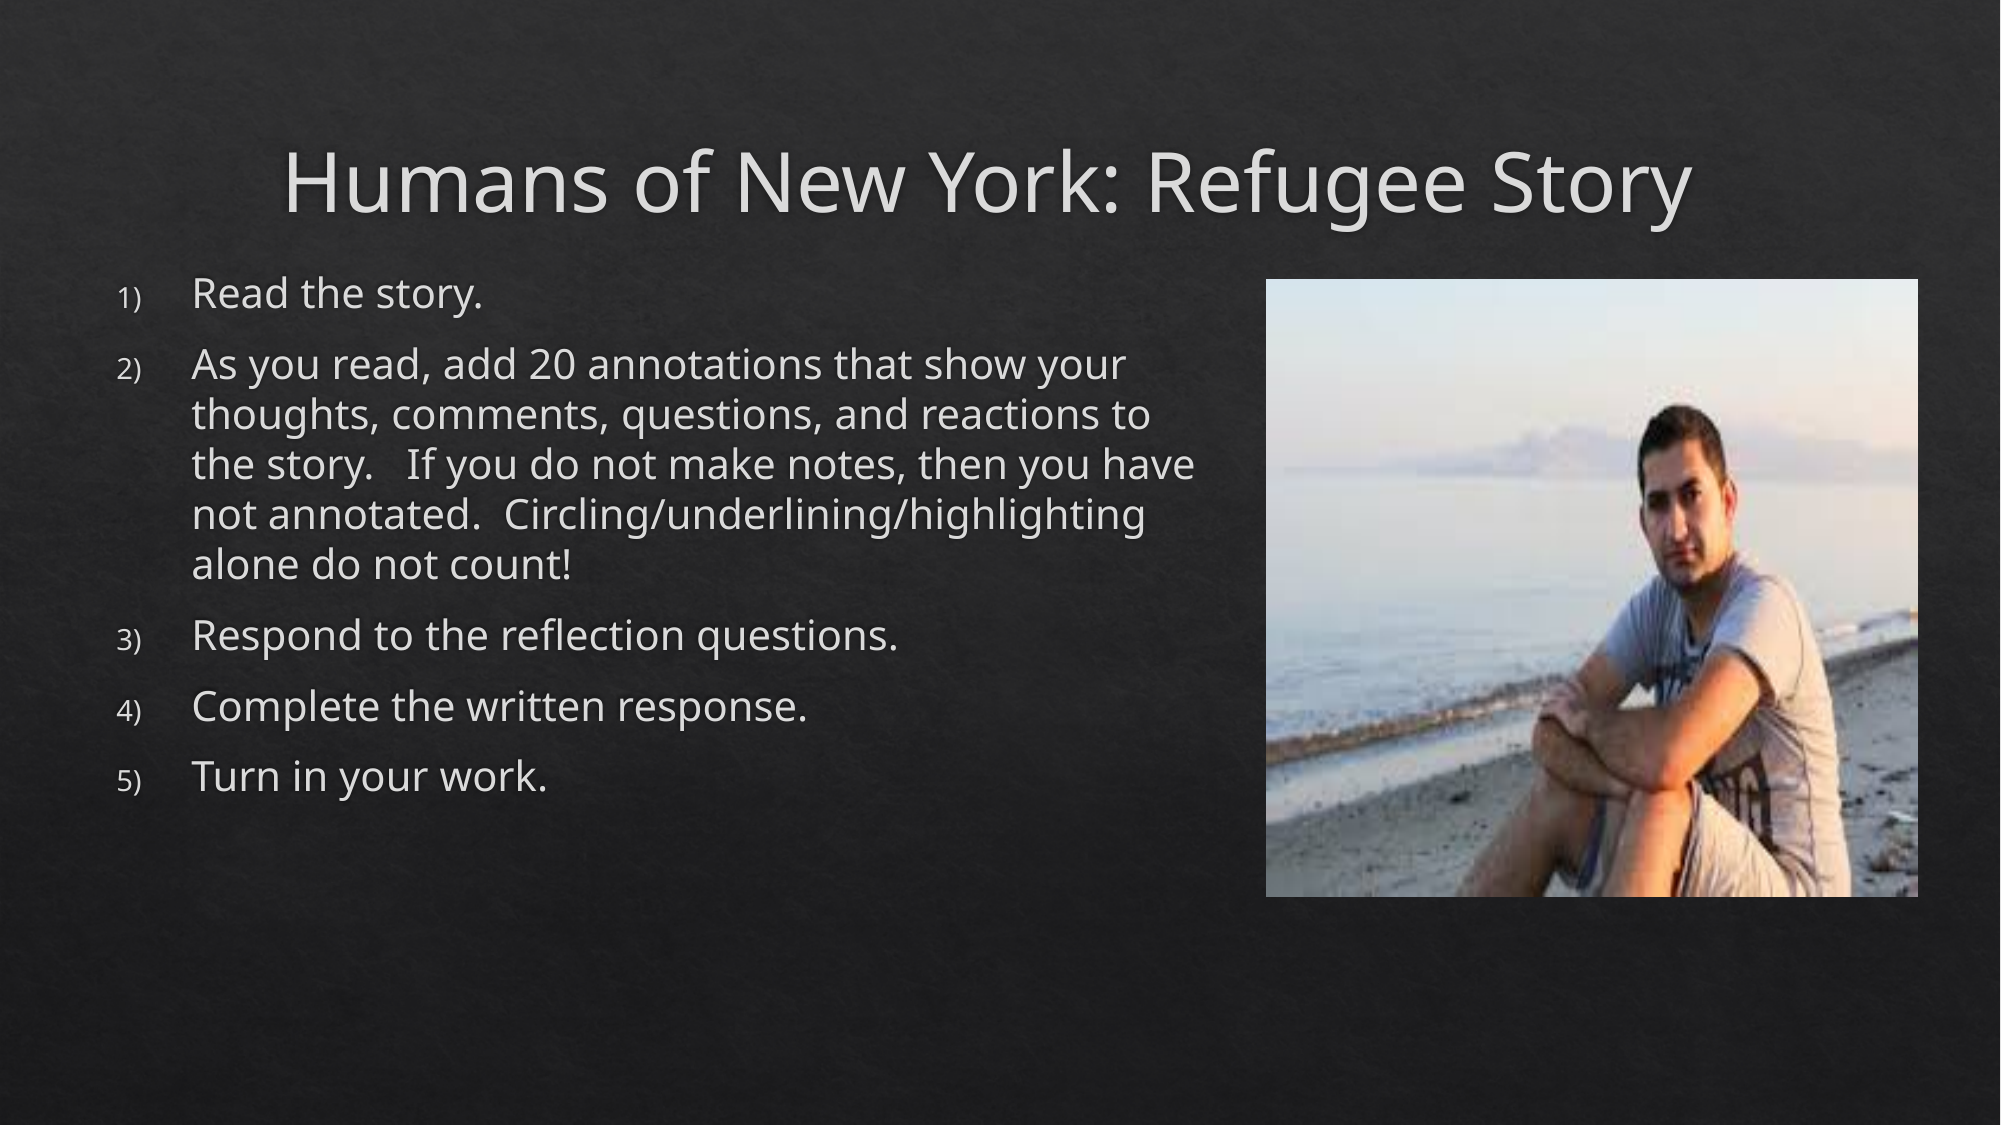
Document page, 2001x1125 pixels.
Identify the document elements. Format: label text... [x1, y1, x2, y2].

picture [1265, 279, 1918, 898]
list Read the story. As you read, add 20 annotations that show your thoughts, comments, questions, and reactions to the story. If you do not make notes, then you have not annotated. Circling/underlining/highlighting alone do not count! Respond to the reflection questions. Complete the written response. Turn in your work. [95, 259, 1218, 1016]
title Humans of New York: Refugee Story [149, 99, 1849, 260]
